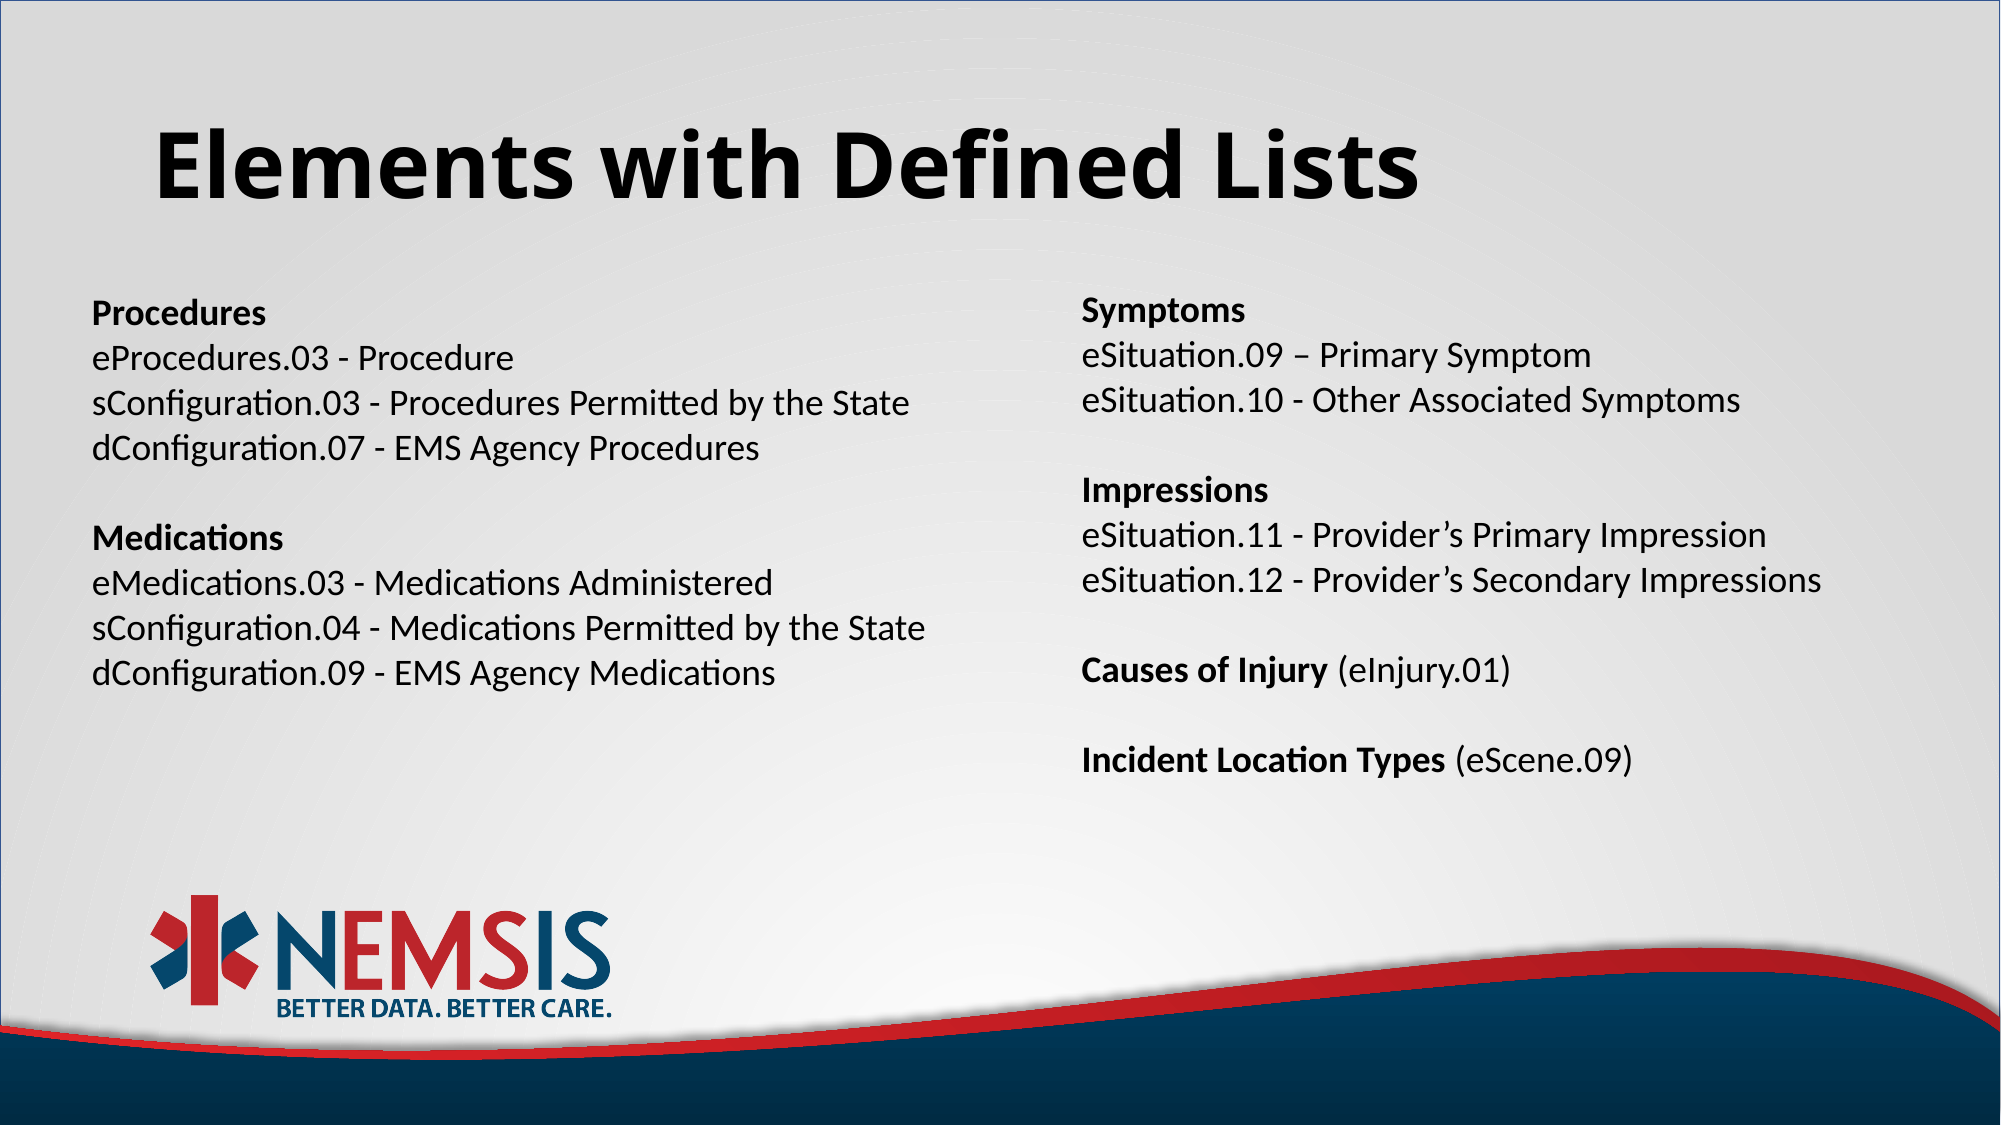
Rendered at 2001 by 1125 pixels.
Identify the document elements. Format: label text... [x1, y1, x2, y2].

text_box Symptoms eSituation.09 – Primary Symptom eSituation.10 - Other Associated Symptoms Impressions eSituation.11 - Provider’s Primary Impression eSituation.12 - Provider’s Secondary Impressions Causes of Injury (eInjury.01) Incident Location Types (eScene.09) [1066, 277, 1923, 787]
text_box Procedures eProcedures.03 - Procedure sConfiguration.03 - Procedures Permitted by the State dConfiguration.07 - EMS Agency Procedures Medications eMedications.03 - Medications Administered sConfiguration.04 - Medications Permitted by the State dConfiguration.09 - EMS Agency Medications [77, 281, 1066, 701]
title Elements with Defined Lists [137, 59, 1863, 278]
picture [150, 895, 612, 1024]
